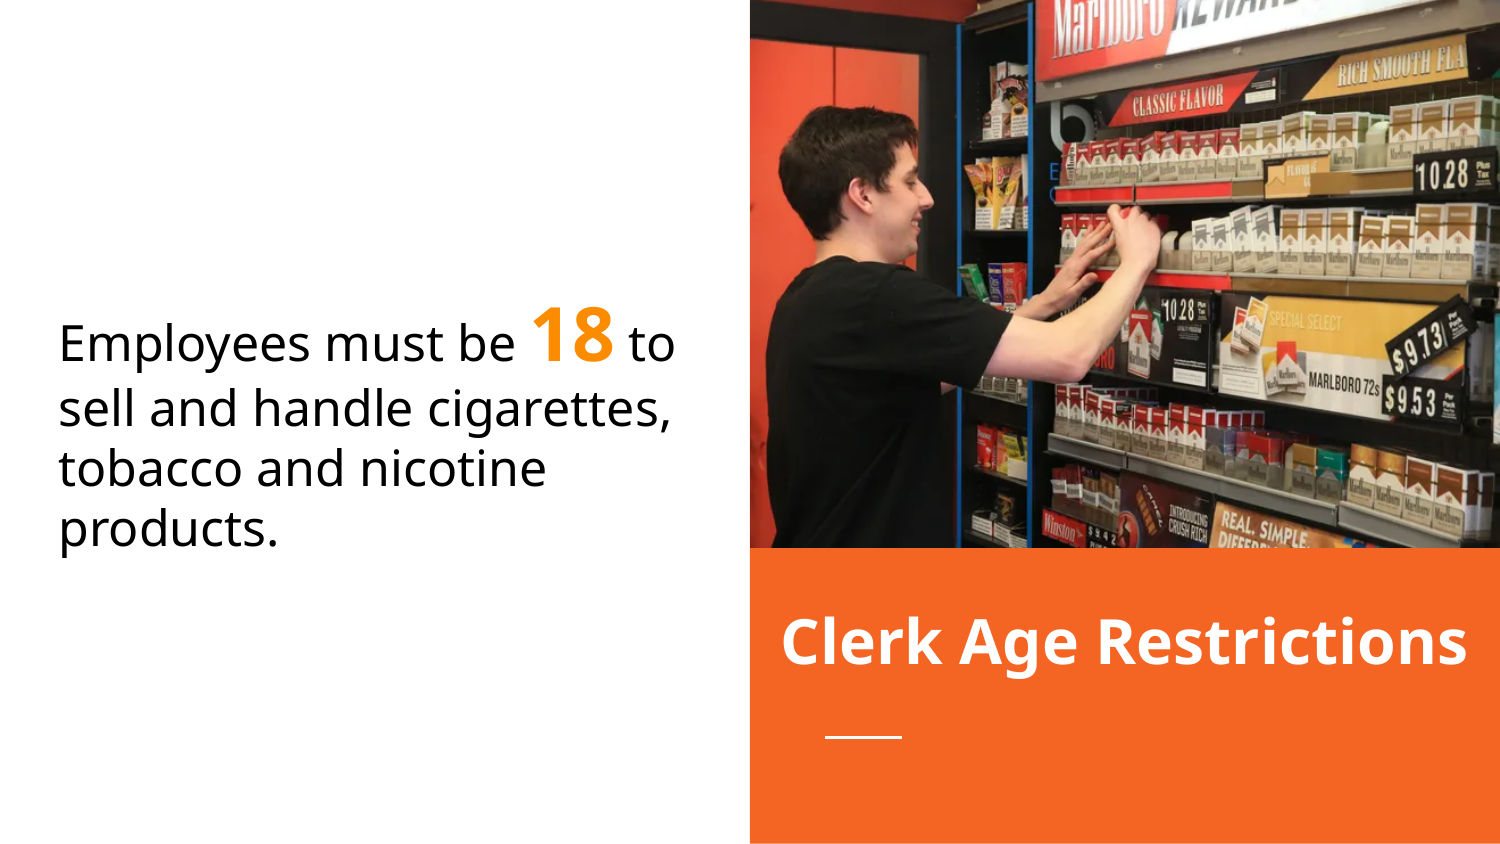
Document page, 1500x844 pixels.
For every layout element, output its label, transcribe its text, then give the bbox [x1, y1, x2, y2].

title Employees must be 18 to sell and handle cigarettes, tobacco and nicotine products. [43, 313, 708, 530]
text_box Clerk Age Restrictions [749, 586, 1500, 709]
picture [749, 0, 1500, 548]
